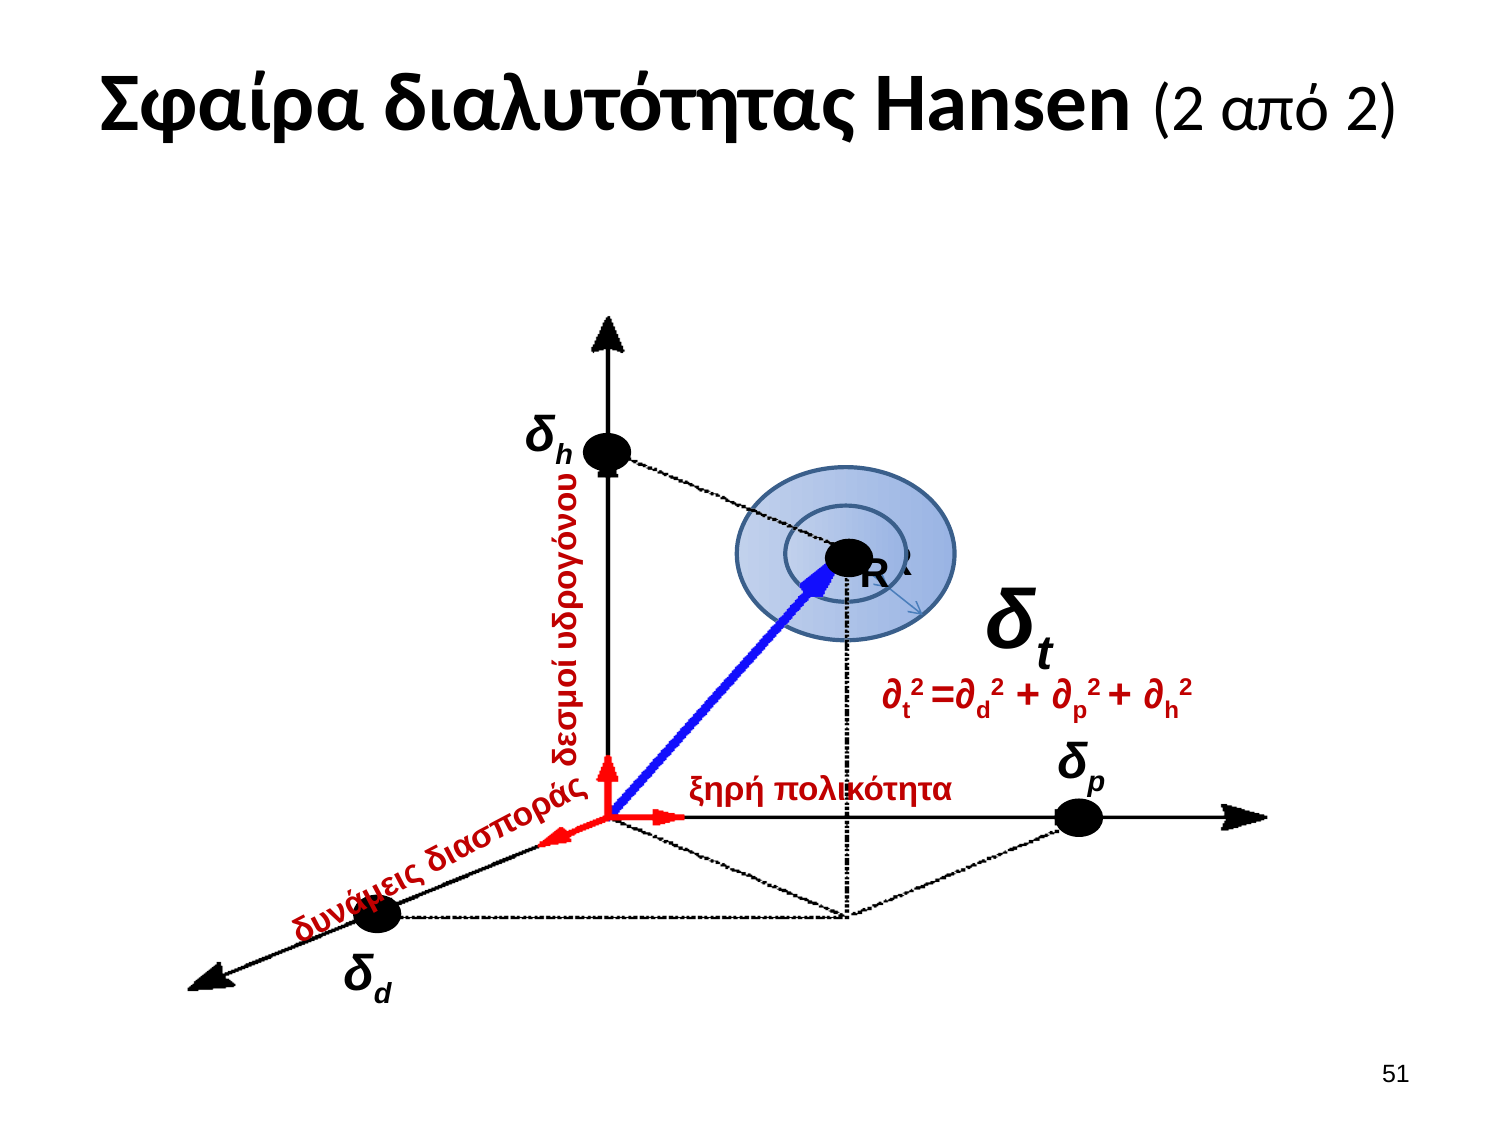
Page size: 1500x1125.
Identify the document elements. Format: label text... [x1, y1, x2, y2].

slide_number 50 [1074, 1042, 1425, 1103]
title Σφαίρα διαλυτότητας Hansen (2 από 2) [75, 14, 1425, 180]
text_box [159, 201, 1285, 1020]
